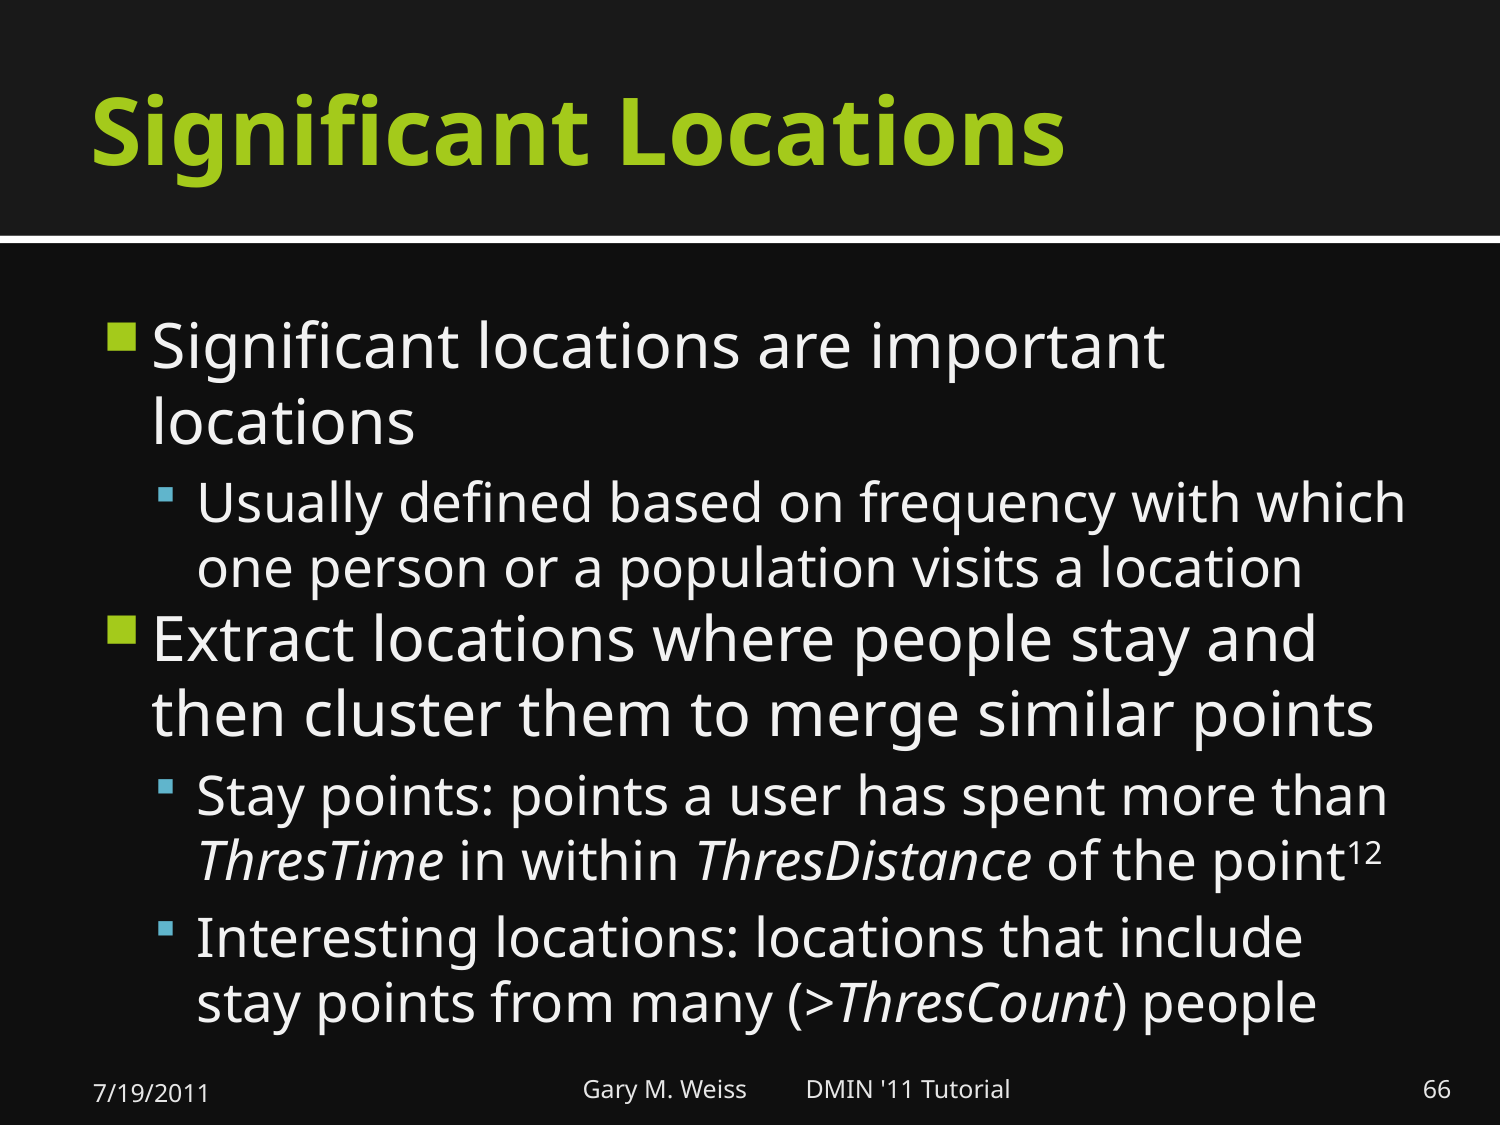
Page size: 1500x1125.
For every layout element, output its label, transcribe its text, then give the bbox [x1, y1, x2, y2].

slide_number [75, 1062, 425, 1108]
title Significant Locations [75, 25, 1425, 231]
footer Gary M. Weiss DMIN '11 Tutorial [575, 1062, 1337, 1108]
list Significant locations are important locations Usually defined based on frequency with which one person or a population visits a location Extract locations where people stay and then cluster them to merge similar points Stay points: points a user has spent more than ThresTime in within ThresDistance of the point12 Interesting locations: locations that include stay points from many (>ThresCount) people [75, 291, 1425, 1050]
slide_number 66 [1345, 1062, 1467, 1108]
